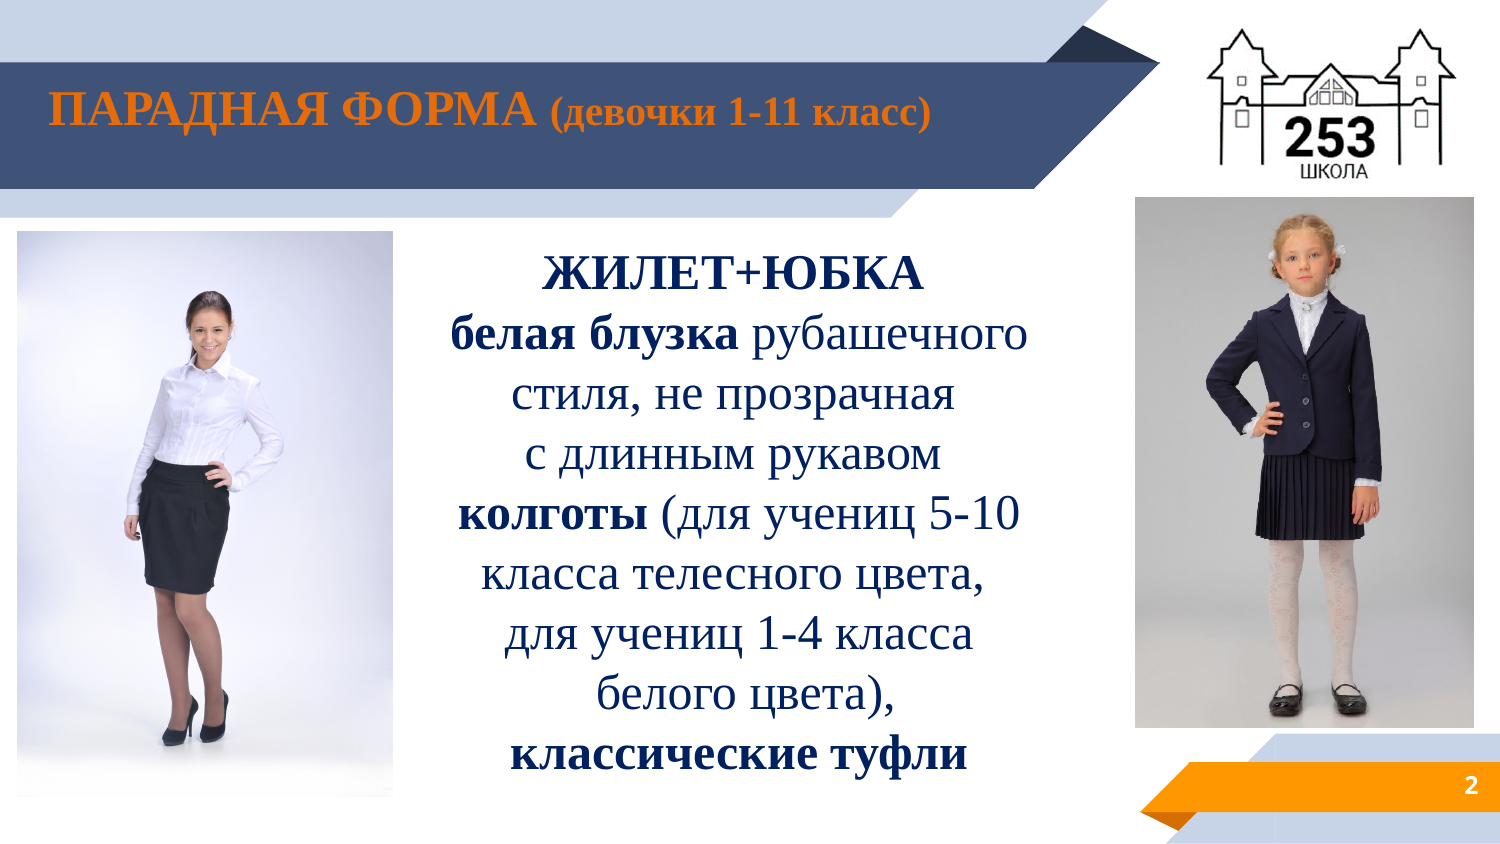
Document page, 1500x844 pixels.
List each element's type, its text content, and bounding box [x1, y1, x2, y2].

slide_number 2 [1249, 760, 1494, 813]
picture [17, 231, 393, 797]
text_box ПАРАДНАЯ ФОРМА (девочки 1-11 класс) [34, 67, 1053, 143]
picture [1135, 0, 1475, 728]
text_box ЖИЛЕТ+ЮБКА белая блузка рубашечного стиля, не прозрачная с длинным рукавом колготы (для учениц 5-10 класса телесного цвета, для учениц 1-4 класса белого цвета), классические туфли [393, 231, 1087, 787]
list [1087, 283, 1458, 766]
